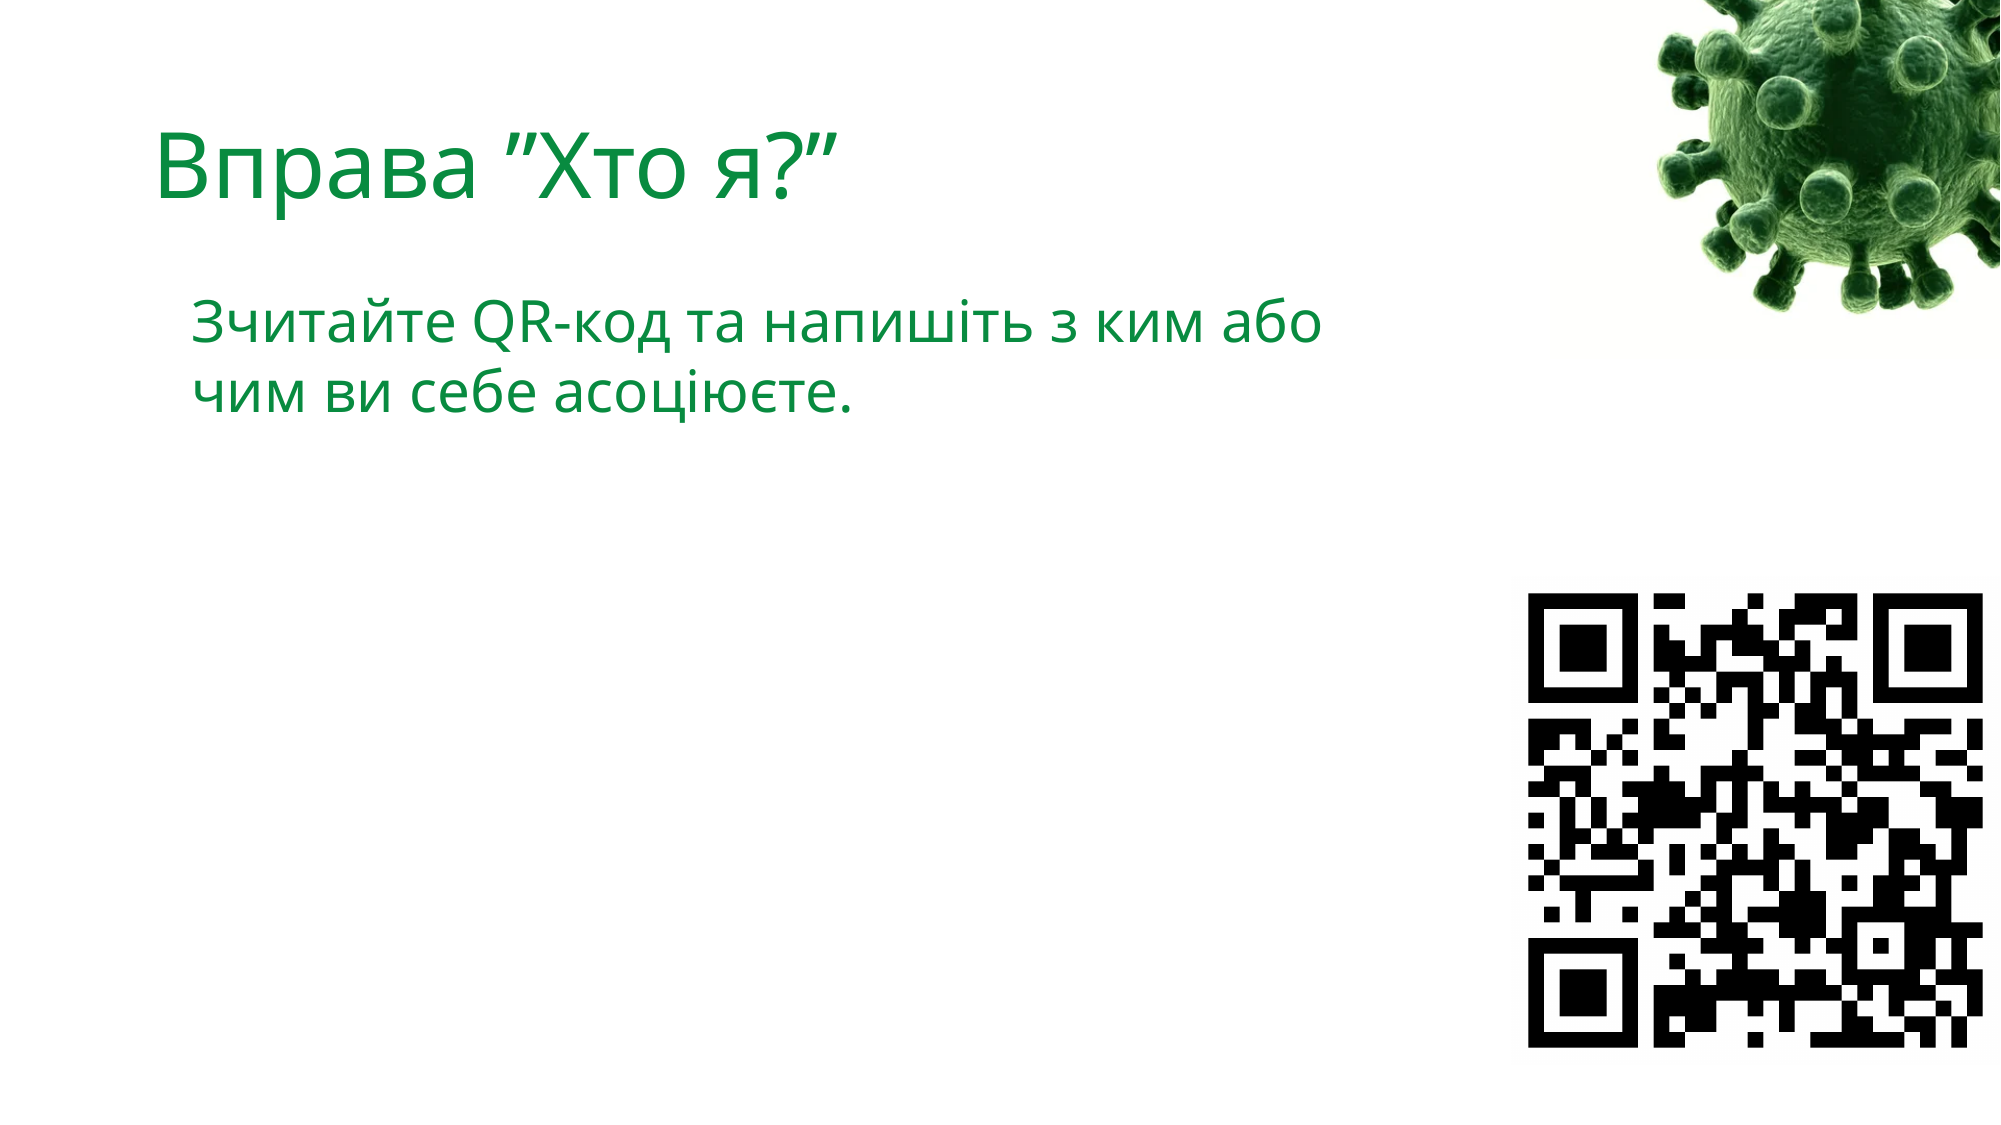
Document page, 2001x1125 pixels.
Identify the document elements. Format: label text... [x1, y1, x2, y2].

title Вправа ”Хто я?” [137, 59, 1863, 278]
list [1511, 576, 2000, 1066]
text_box Зчитайте QR-код та напишіть з ким або чим ви себе асоціюєте. [176, 277, 1415, 432]
picture [1550, 0, 2000, 359]
